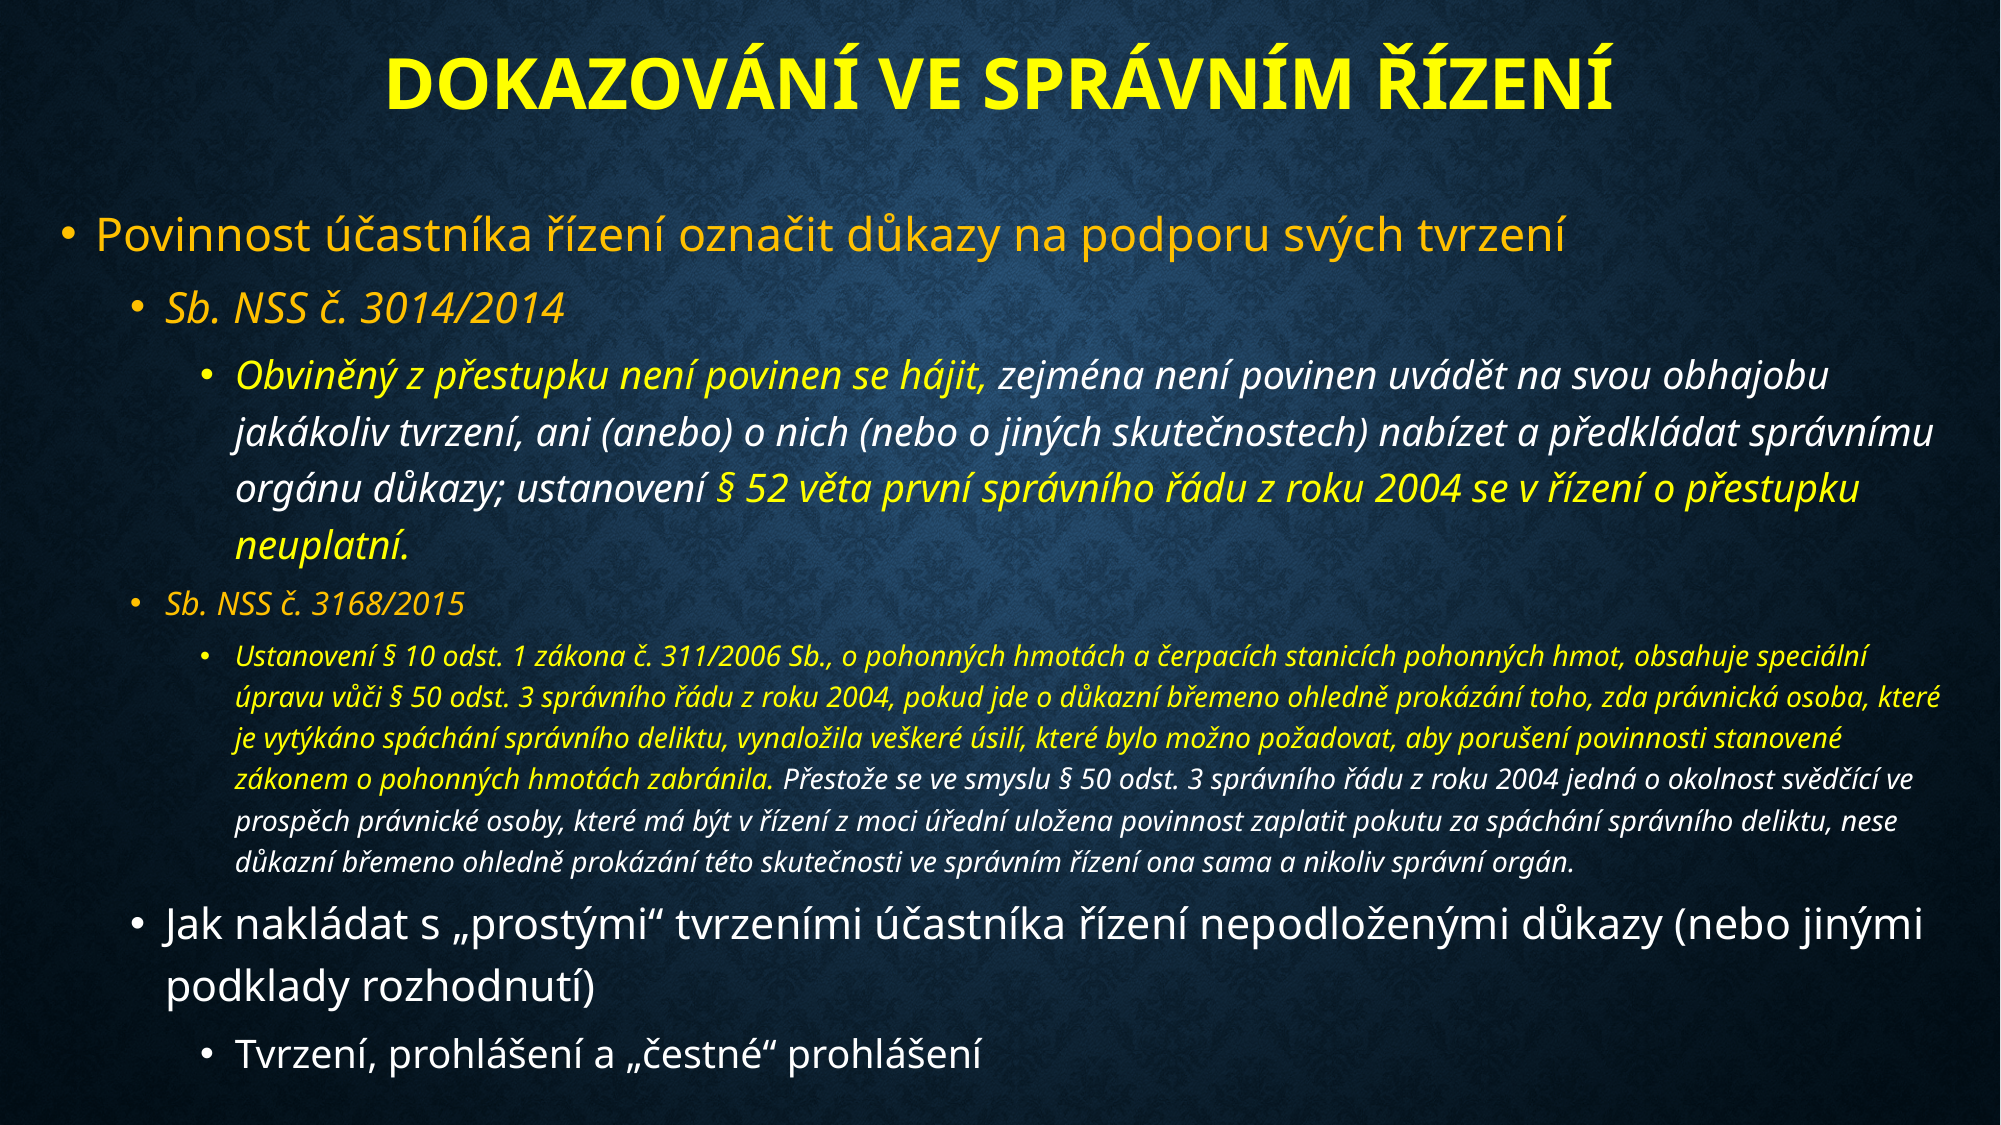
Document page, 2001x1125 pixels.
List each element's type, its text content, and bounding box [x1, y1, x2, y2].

title Dokazování ve správním řízení [149, 20, 1849, 153]
list Povinnost účastníka řízení označit důkazy na podporu svých tvrzení Sb. NSS č. 3014/2014 Obviněný z přestupku není povinen se hájit, zejména není povinen uvádět na svou obhajobu jakákoliv tvrzení, ani (anebo) o nich (nebo o jiných skutečnostech) nabízet a předkládat správnímu orgánu důkazy; ustanovení § 52 věta první správního řádu z roku 2004 se v řízení o přestupku neuplatní. Sb. NSS č. 3168/2015 Ustanovení § 10 odst. 1 zákona č. 311/2006 Sb., o pohonných hmotách a čerpacích stanicích pohonných hmot, obsahuje speciální úpravu vůči § 50 odst. 3 správního řádu z roku 2004, pokud jde o důkazní břemeno ohledně prokázání toho, zda právnická osoba, které je vytýkáno spáchání správního deliktu, vynaložila veškeré úsilí, které bylo možno požadovat, aby porušení povinnosti stanovené zákonem o pohonných hmotách zabránila. Přestože se ve smyslu § 50 odst. 3 správního řádu z roku 2004 jedná o okolnost svědčící ve prospěch právnické osoby, které má být v řízení z moci úřední uložena povinnost zaplatit pokutu za spáchání správního deliktu, nese důkazní břemeno ohledně prokázání této skutečnosti ve správním řízení ona sama a nikoliv správní orgán. Jak nakládat s „prostými“ tvrzeními účastníka řízení nepodloženými důkazy (nebo jinými podklady rozhodnutí) Tvrzení, prohlášení a „čestné“ prohlášení [45, 186, 1960, 1087]
